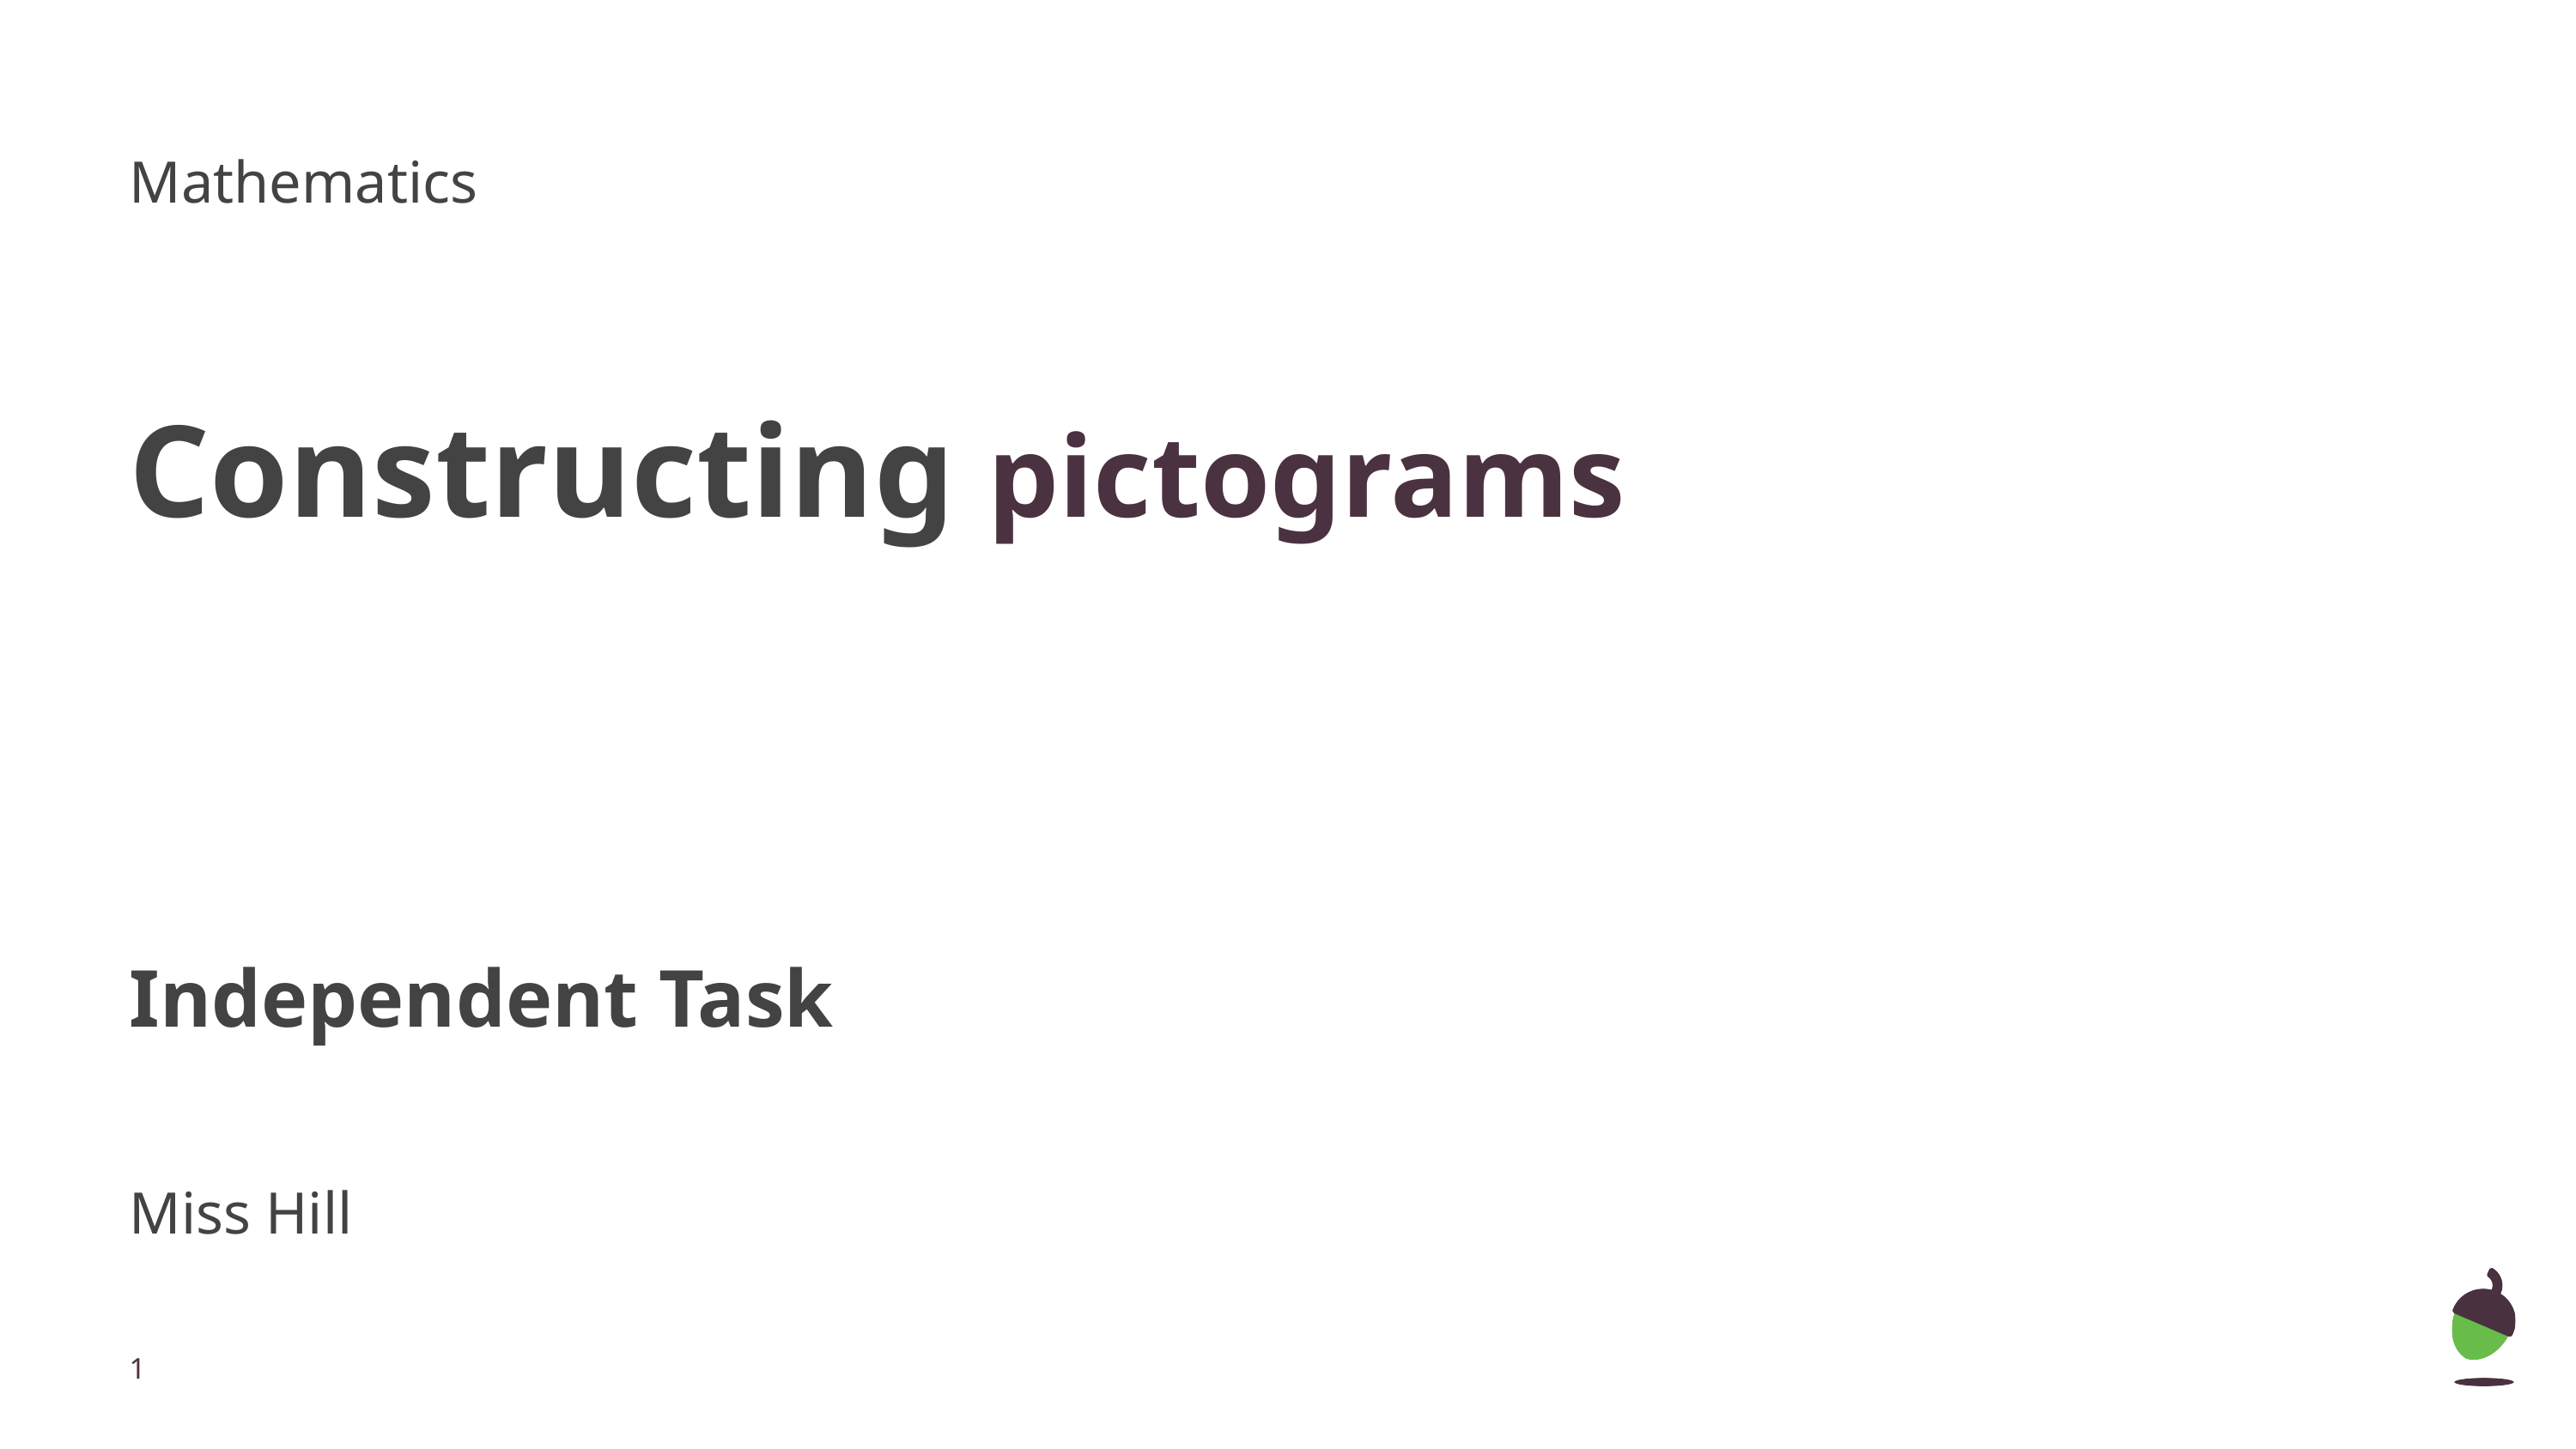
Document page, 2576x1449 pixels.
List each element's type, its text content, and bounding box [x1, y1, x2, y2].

picture [2451, 1268, 2516, 1386]
title Constructing pictograms Independent Task [129, 367, 2447, 828]
slide_number ‹#› [129, 1349, 332, 1401]
subtitle Mathematics [129, 124, 2447, 349]
subtitle Miss Hill [129, 1155, 1242, 1331]
